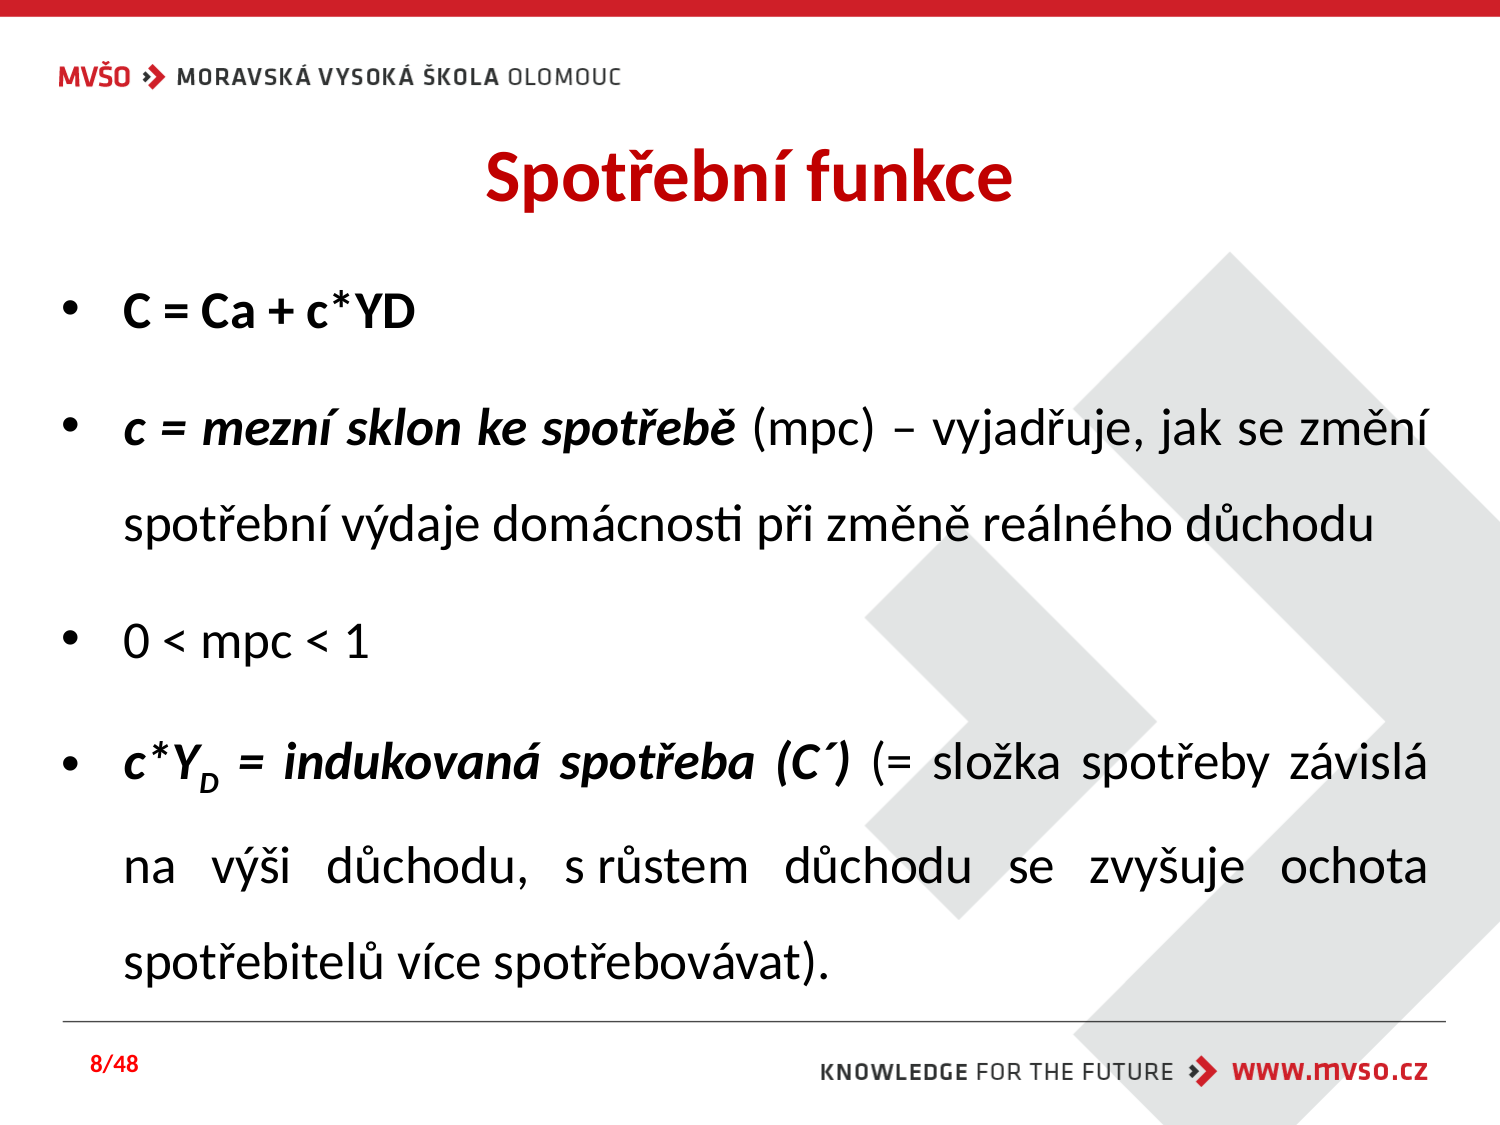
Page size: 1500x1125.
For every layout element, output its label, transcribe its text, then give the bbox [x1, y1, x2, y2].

title Spotřební funkce [75, 77, 1425, 236]
text_box 8/48 [74, 1040, 213, 1085]
picture [0, 0, 1500, 1125]
list C = Ca + c*YD c = mezní sklon ke spotřebě (mpc) – vyjadřuje, jak se změní spotřební výdaje domácnosti při změně reálného důchodu 0 < mpc < 1 c*YD = indukovaná spotřeba (C´) (= složka spotřeby závislá na výši důchodu, s růstem důchodu se zvyšuje ochota spotřebitelů více spotřebovávat). [34, 236, 1445, 1008]
